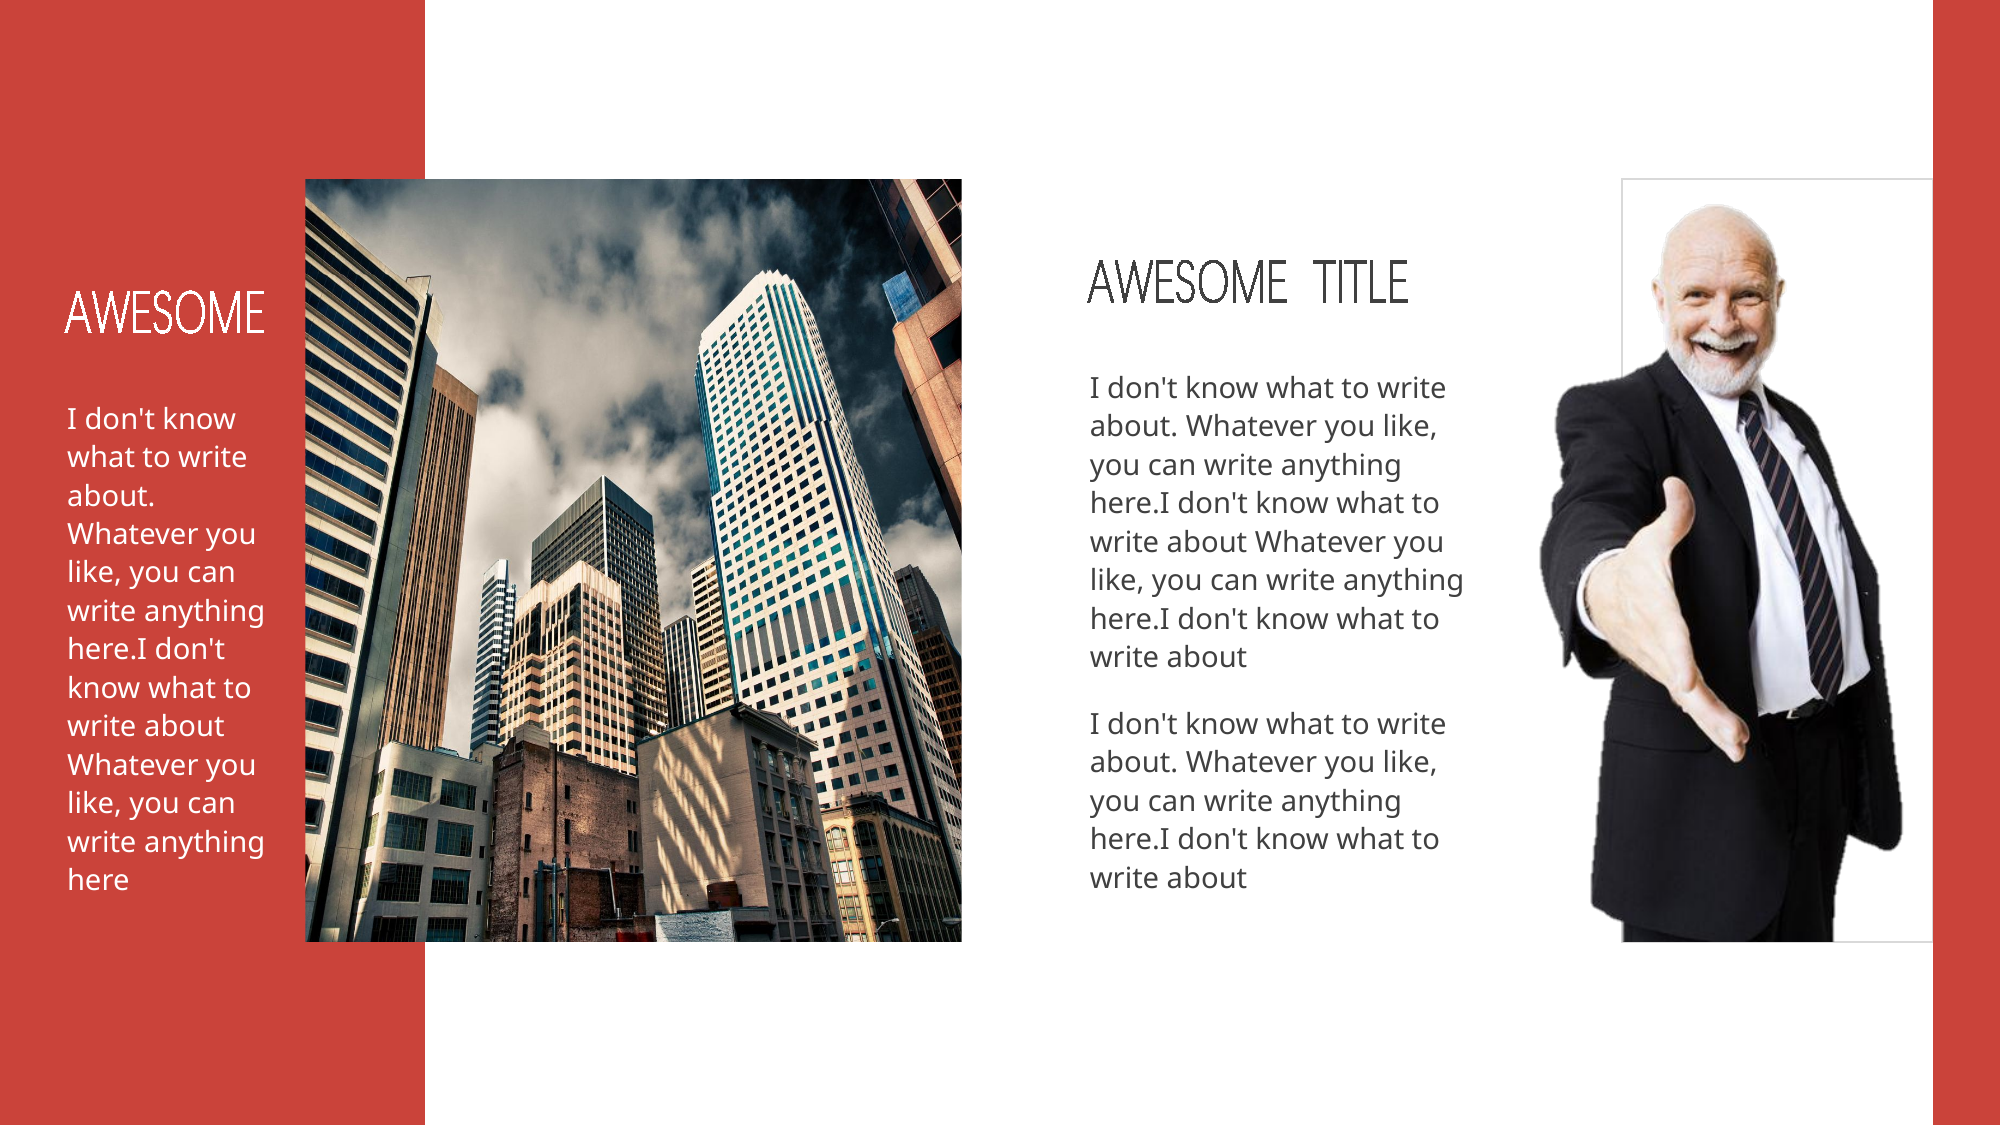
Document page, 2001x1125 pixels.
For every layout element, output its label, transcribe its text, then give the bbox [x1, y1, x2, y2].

picture [1491, 179, 2000, 942]
text_box [176, 290, 205, 334]
text_box [92, 291, 130, 333]
text_box [247, 291, 264, 333]
text_box [153, 290, 172, 334]
text_box [210, 291, 240, 333]
text_box I don't know what to write about. Whatever you like, you can write anything here.I don't know what to write about Whatever you like, you can write anything here [52, 389, 282, 904]
text_box [0, 0, 426, 1125]
text_box [1932, 942, 2000, 1125]
text_box [133, 291, 151, 333]
picture [305, 179, 962, 942]
text_box [1932, 0, 2000, 179]
text_box [64, 291, 92, 333]
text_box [1075, 259, 1491, 866]
